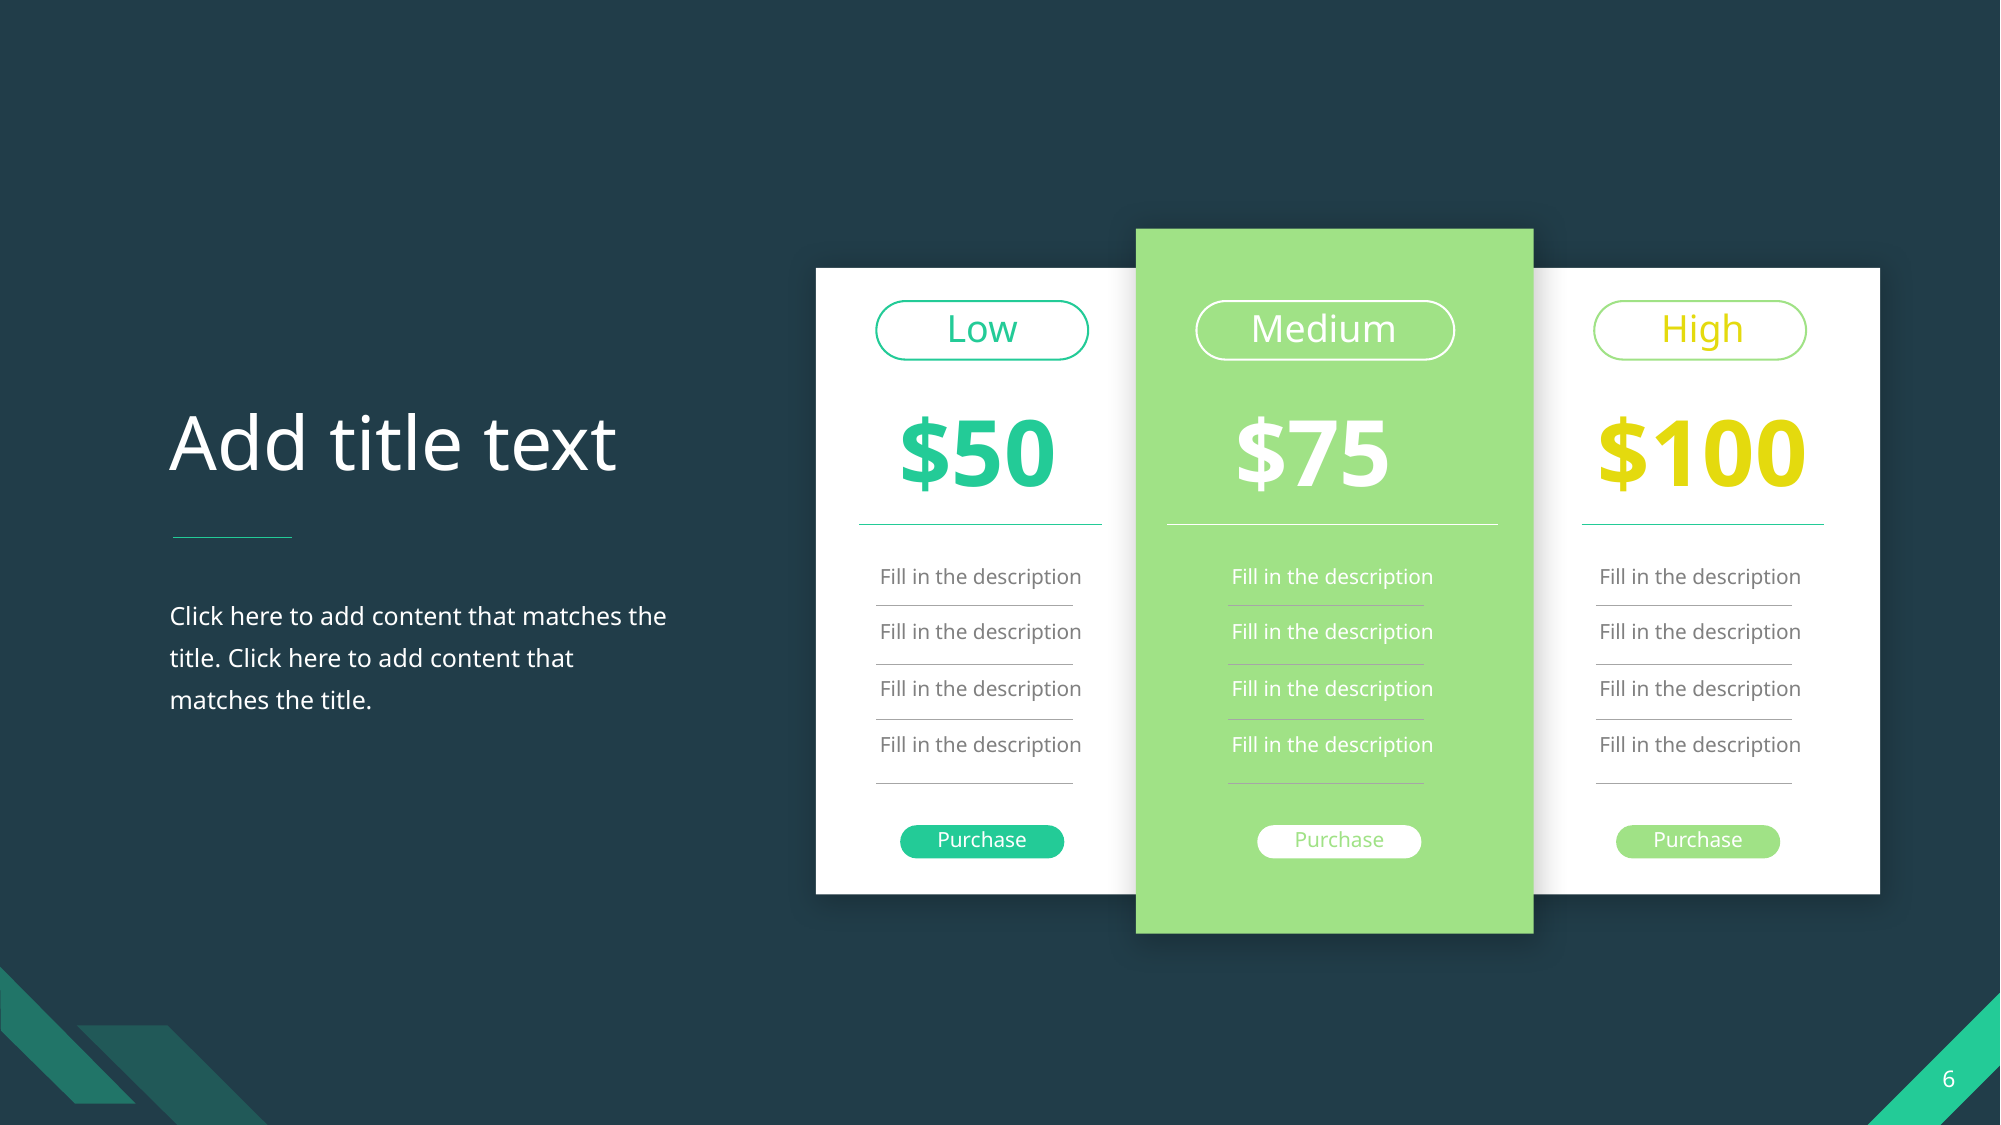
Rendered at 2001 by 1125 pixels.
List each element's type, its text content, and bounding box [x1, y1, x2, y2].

text_box Add title text [154, 387, 767, 493]
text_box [1534, 267, 1887, 895]
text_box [1135, 228, 1534, 934]
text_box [794, 267, 1135, 895]
text_box Click here to add content that matches the title. Click here to add content that matches the title. [154, 581, 693, 722]
